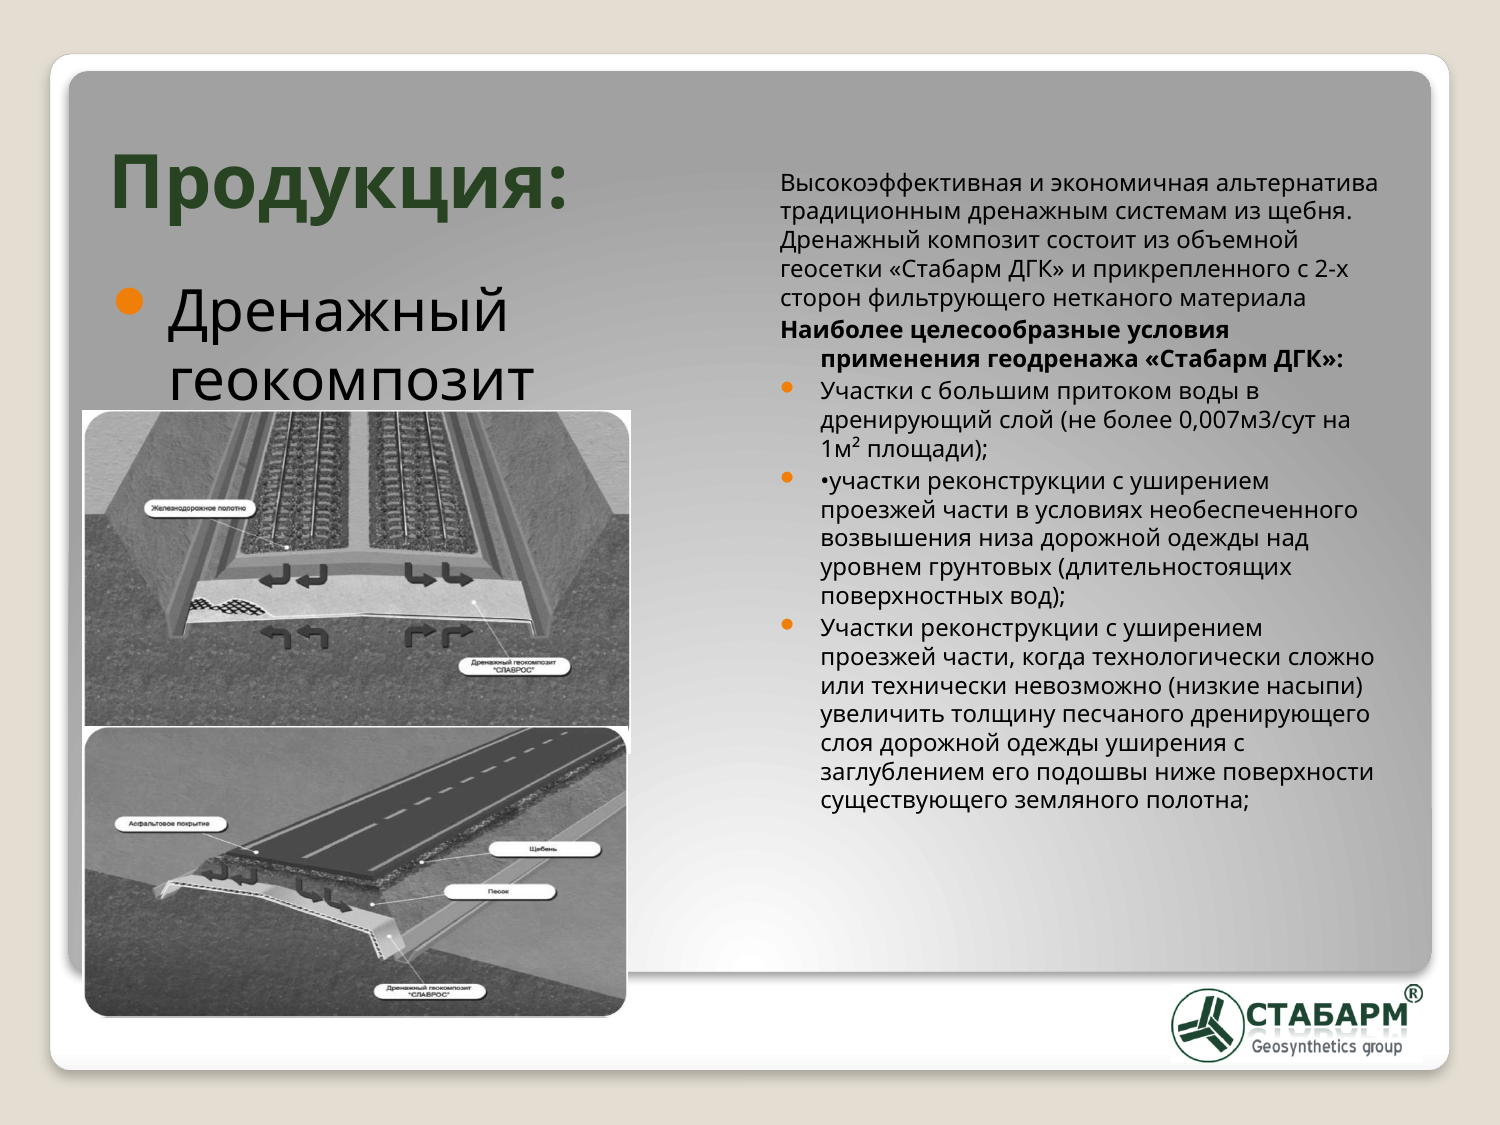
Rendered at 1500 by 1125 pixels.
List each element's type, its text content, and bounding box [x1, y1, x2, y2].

list Дренажный геокомпозит Стабарм ДГК [82, 257, 727, 978]
list Высокоэффективная и экономичная альтернатива традиционным дренажным системам из щебня. Дренажный композит состоит из объемной геосетки «Стабарм ДГК» и прикрепленного с 2-х сторон фильтрующего нетканого материала Наиболее целесообразные условия применения геодренажа «Стабарм ДГК»: Участки с большим притоком воды в дренирующий слой (не более 0,007м3/сут на 1м² площади); •участки реконструкции с уширением проезжей части в условиях необеспеченного возвышения низа дорожной одежды над уровнем грунтовых (длительностоящих поверхностных вод); Участки реконструкции с уширением проезжей части, когда технологически сложно или технически невозможно (низкие насыпи) увеличить толщину песчаного дренирующего слоя дорожной одежды уширения с заглублением его подошвы ниже поверхности существующего земляного полотна; [750, 152, 1395, 873]
picture [1171, 984, 1423, 1063]
title Продукция: [93, 58, 1437, 232]
picture [81, 409, 631, 1018]
